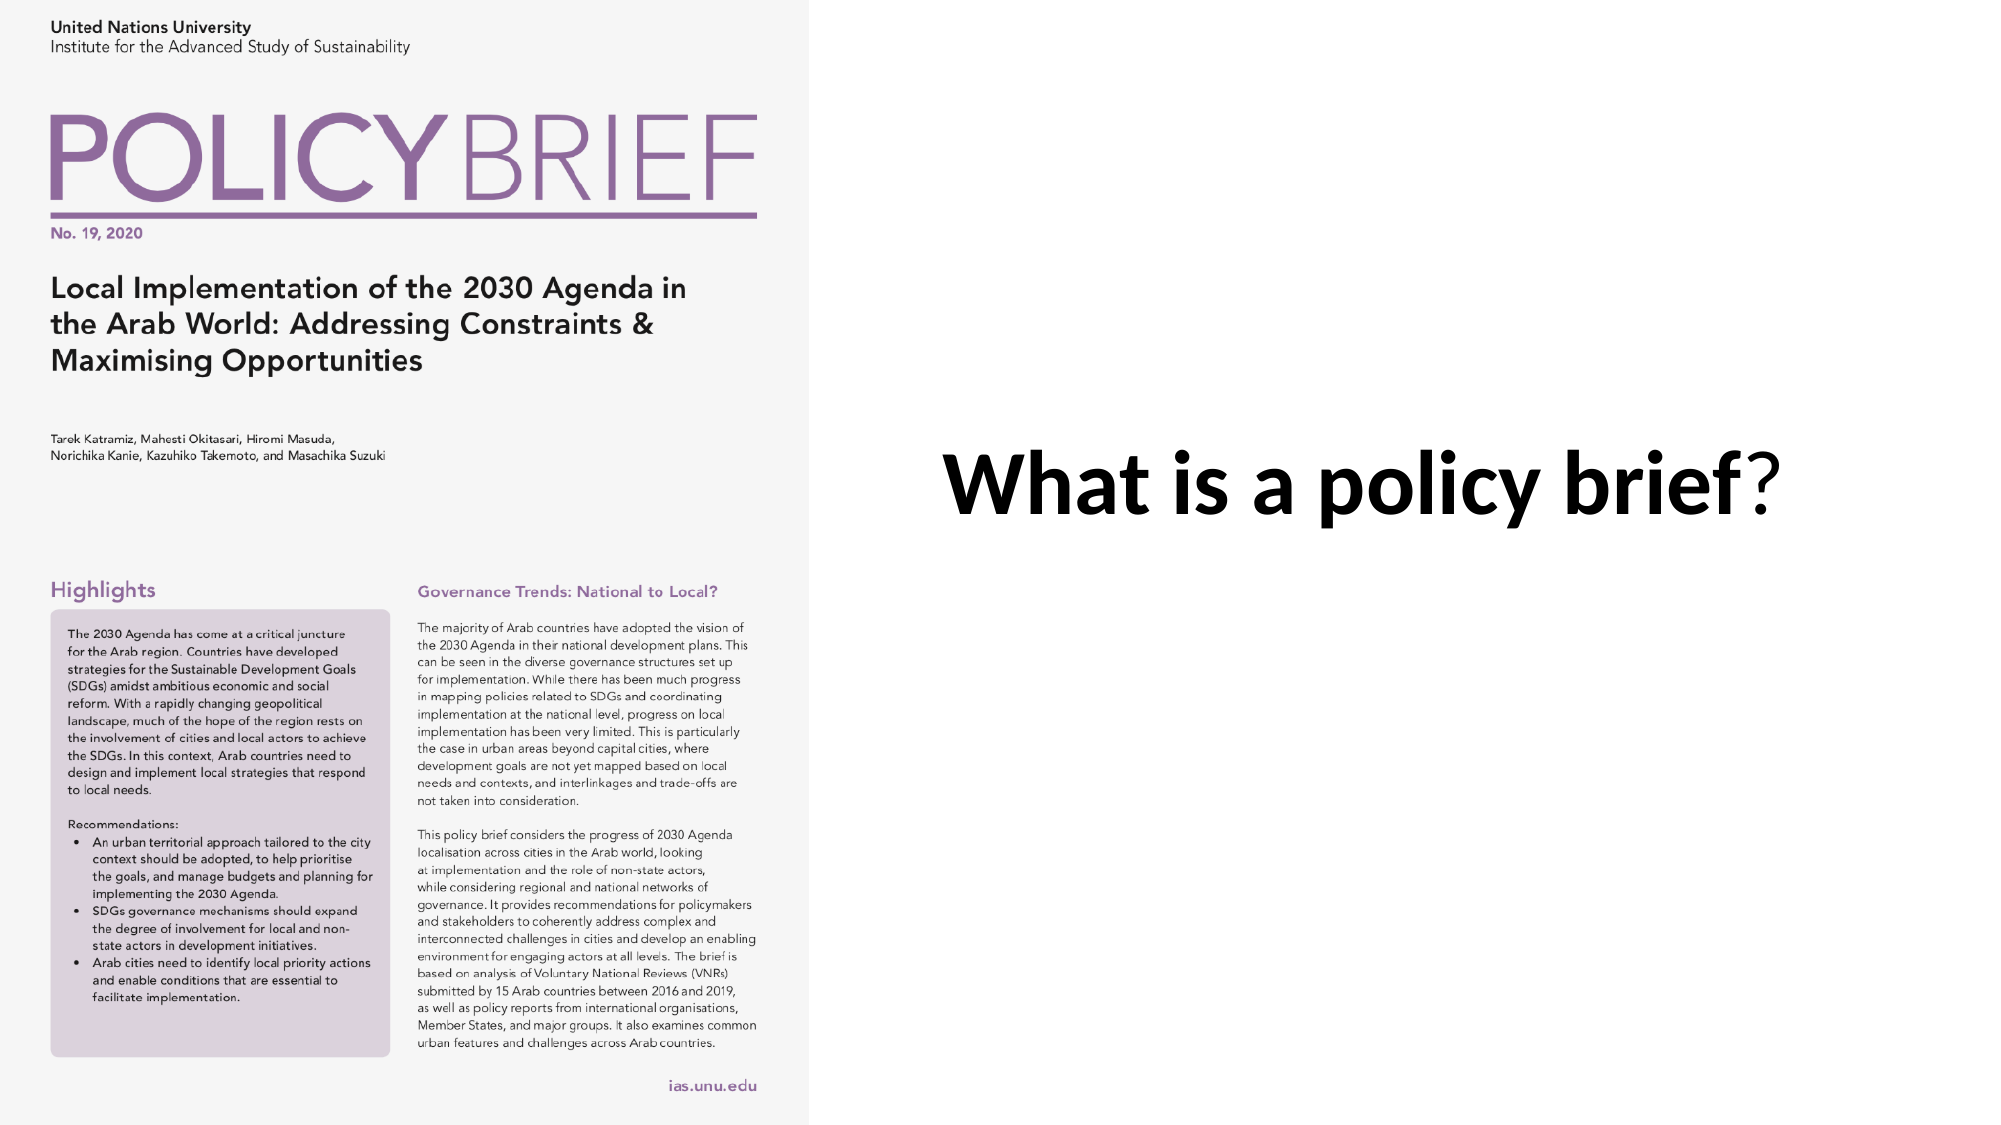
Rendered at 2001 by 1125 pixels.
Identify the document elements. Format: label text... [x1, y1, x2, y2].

text_box What is a policy brief? [905, 414, 1822, 585]
picture [0, 0, 810, 1125]
